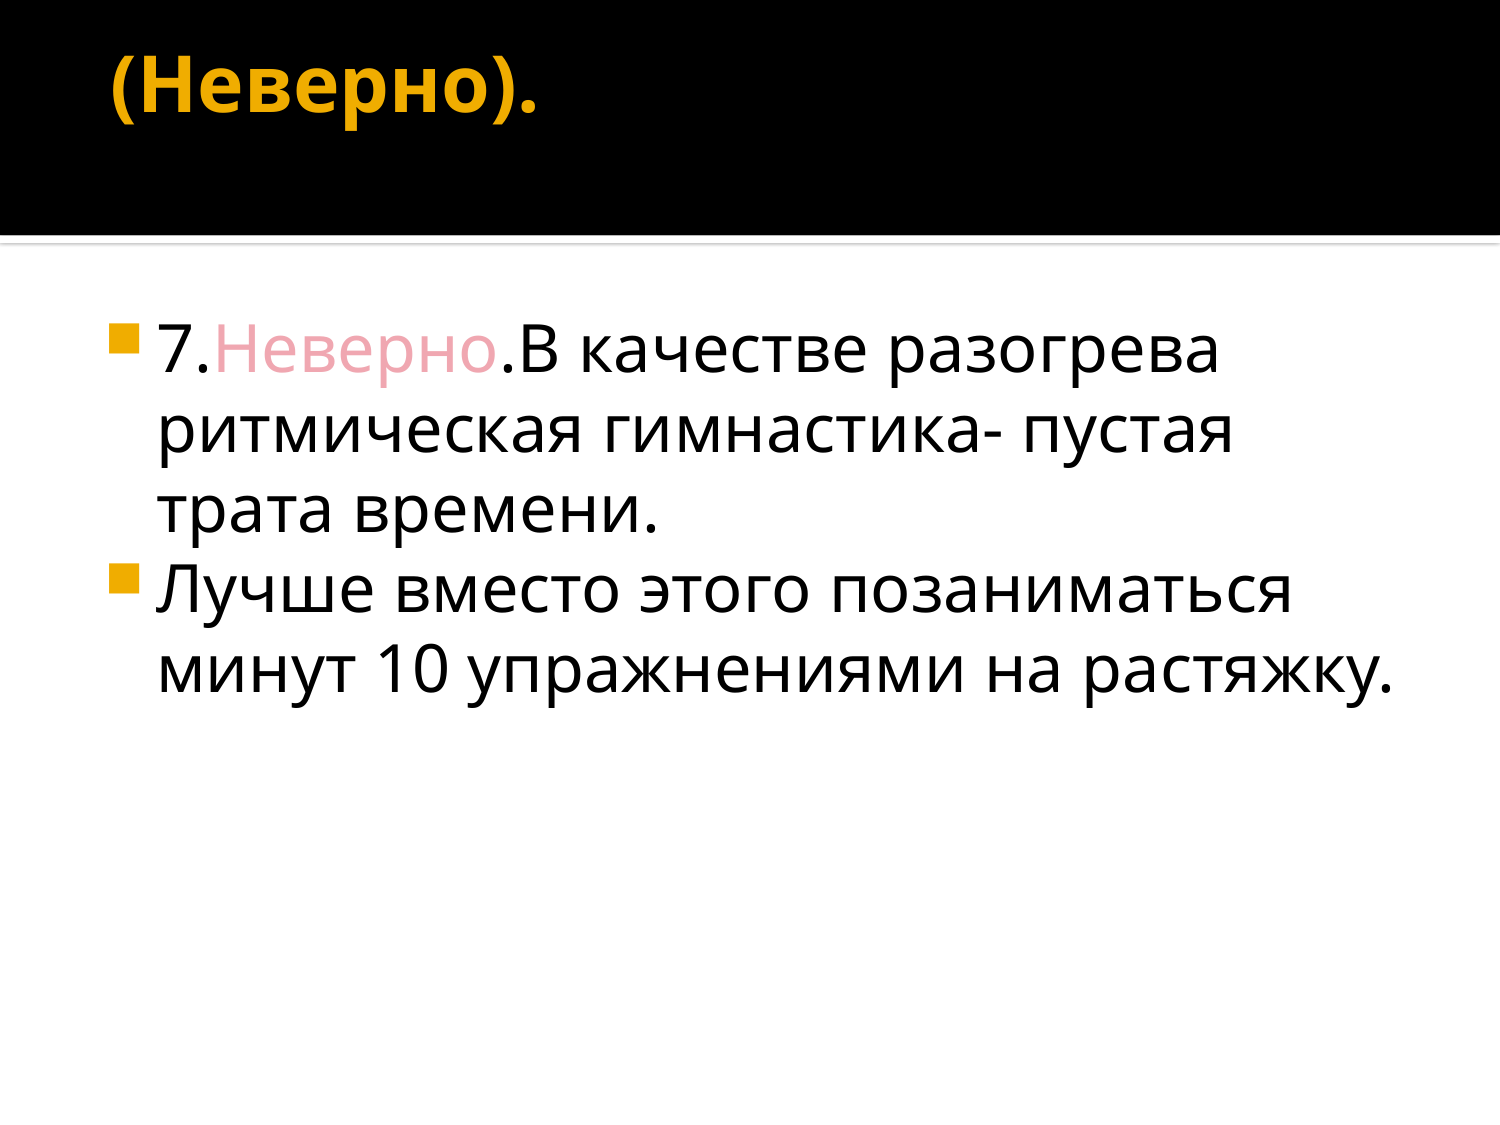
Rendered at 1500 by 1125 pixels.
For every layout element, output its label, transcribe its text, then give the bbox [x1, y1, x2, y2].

list 7.Неверно.В качестве разогрева ритмическая гимнастика- пустая трата времени. Лучше вместо этого позаниматься минут 10 упражнениями на растяжку. [75, 291, 1425, 1050]
title (Неверно). [75, 25, 1425, 231]
